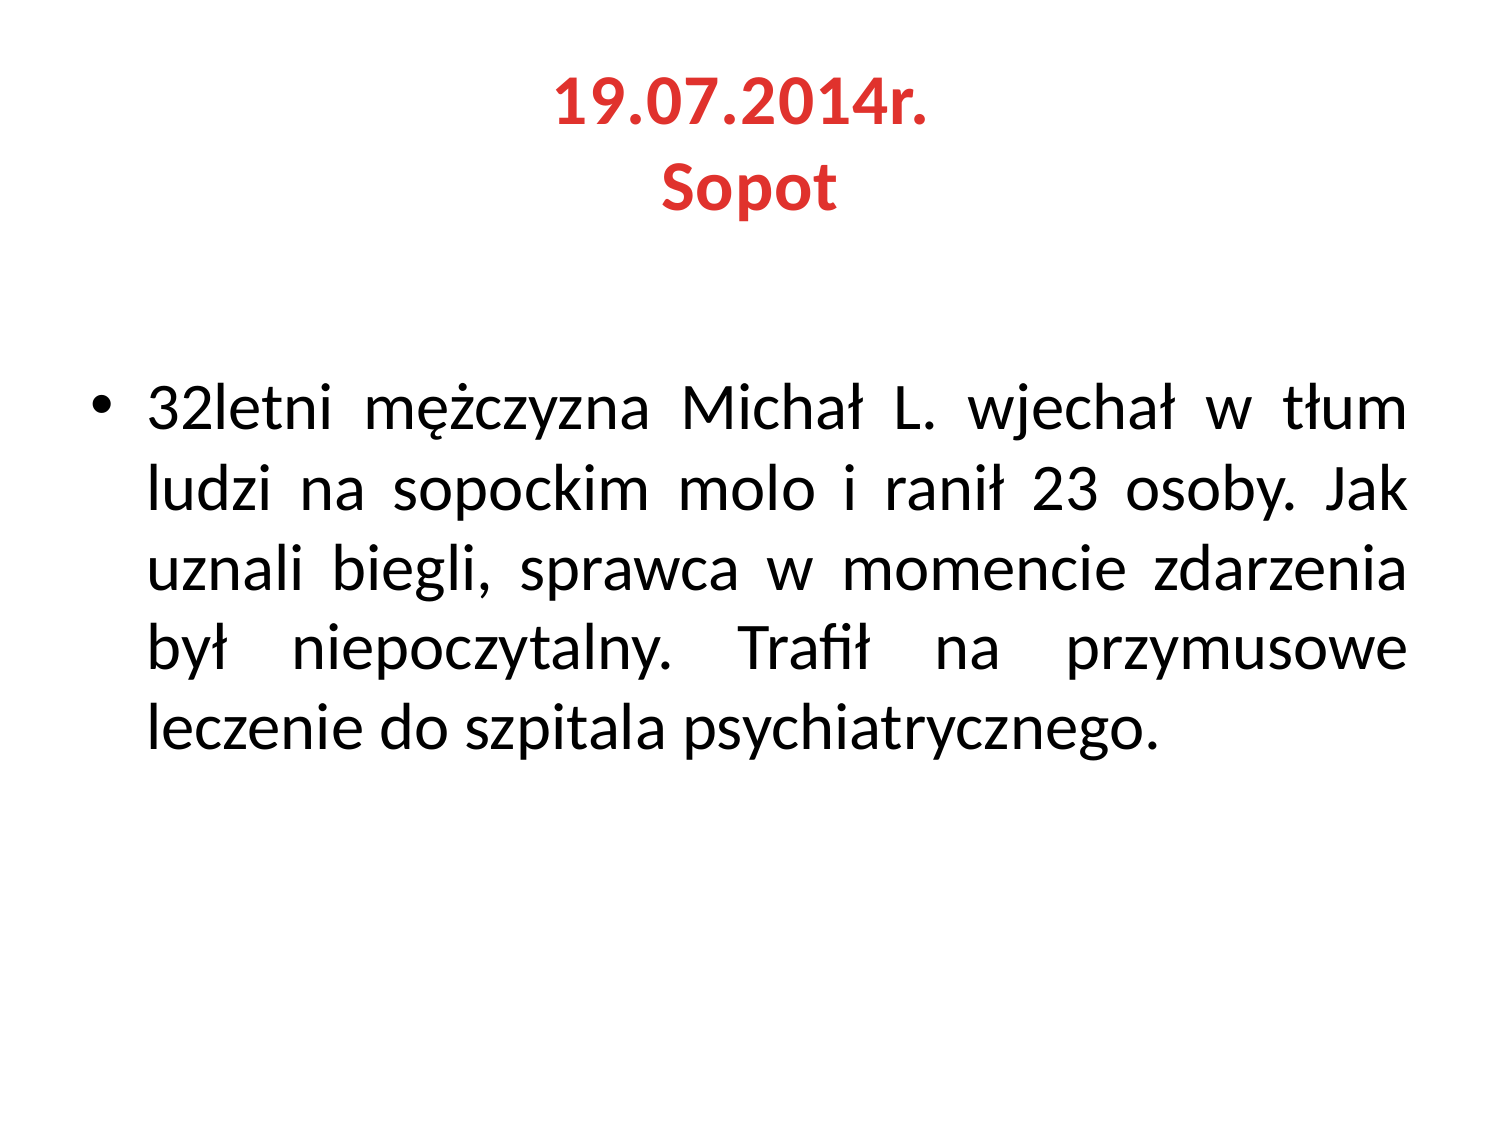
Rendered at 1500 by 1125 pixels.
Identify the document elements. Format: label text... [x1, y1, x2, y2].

title 19.07.2014r. Sopot [75, 45, 1425, 233]
list 32letni mężczyzna Michał L. wjechał w tłum ludzi na sopockim molo i ranił 23 osoby. Jak uznali biegli, sprawca w momencie zdarzenia był niepoczytalny. Trafił na przymusowe leczenie do szpitala psychiatrycznego. [75, 262, 1425, 1005]
